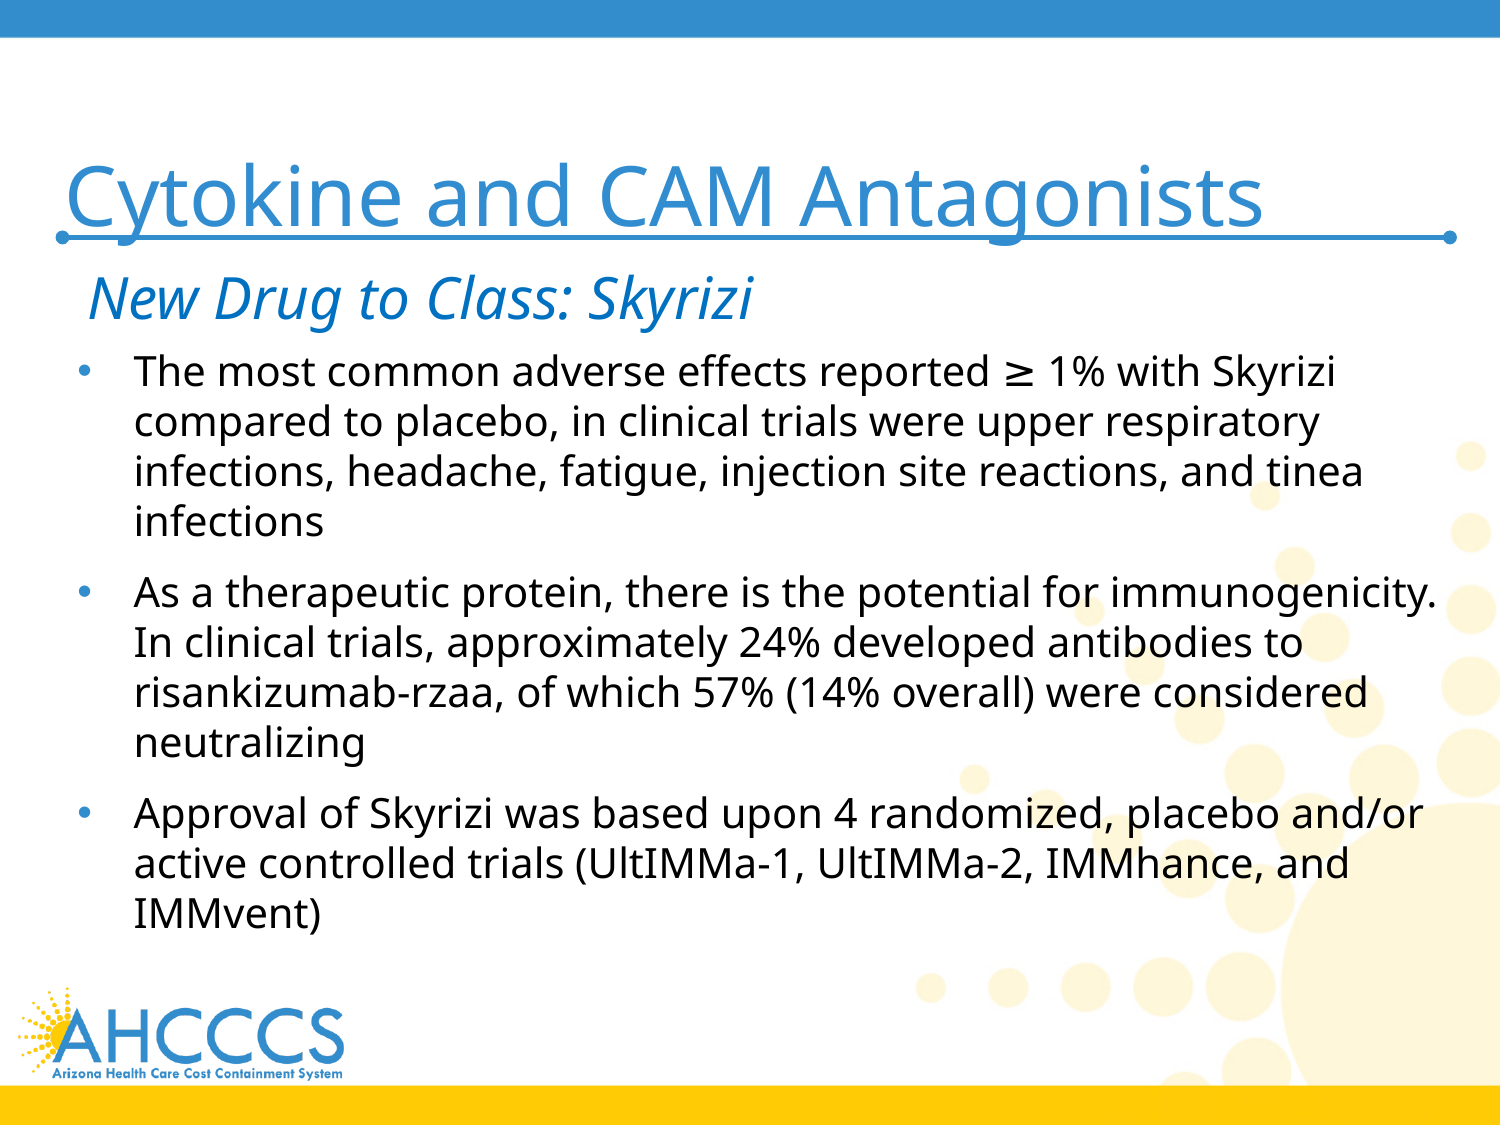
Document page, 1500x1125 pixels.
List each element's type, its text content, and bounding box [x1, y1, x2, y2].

title Cytokine and CAM Antagonists [50, 50, 1463, 250]
text_box New Drug to Class: Skyrizi [72, 254, 769, 339]
picture [0, 0, 1500, 1125]
list The most common adverse effects reported ≥ 1% with Skyrizi compared to placebo, in clinical trials were upper respiratory infections, headache, fatigue, injection site reactions, and tinea infections As a therapeutic protein, there is the potential for immunogenicity. In clinical trials, approximately 24% developed antibodies to risankizumab-rzaa, of which 57% (14% overall) were considered neutralizing Approval of Skyrizi was based upon 4 randomized, placebo and/or active controlled trials (UltIMMa-1, UltIMMa-2, IMMhance, and IMMvent) [62, 337, 1475, 950]
